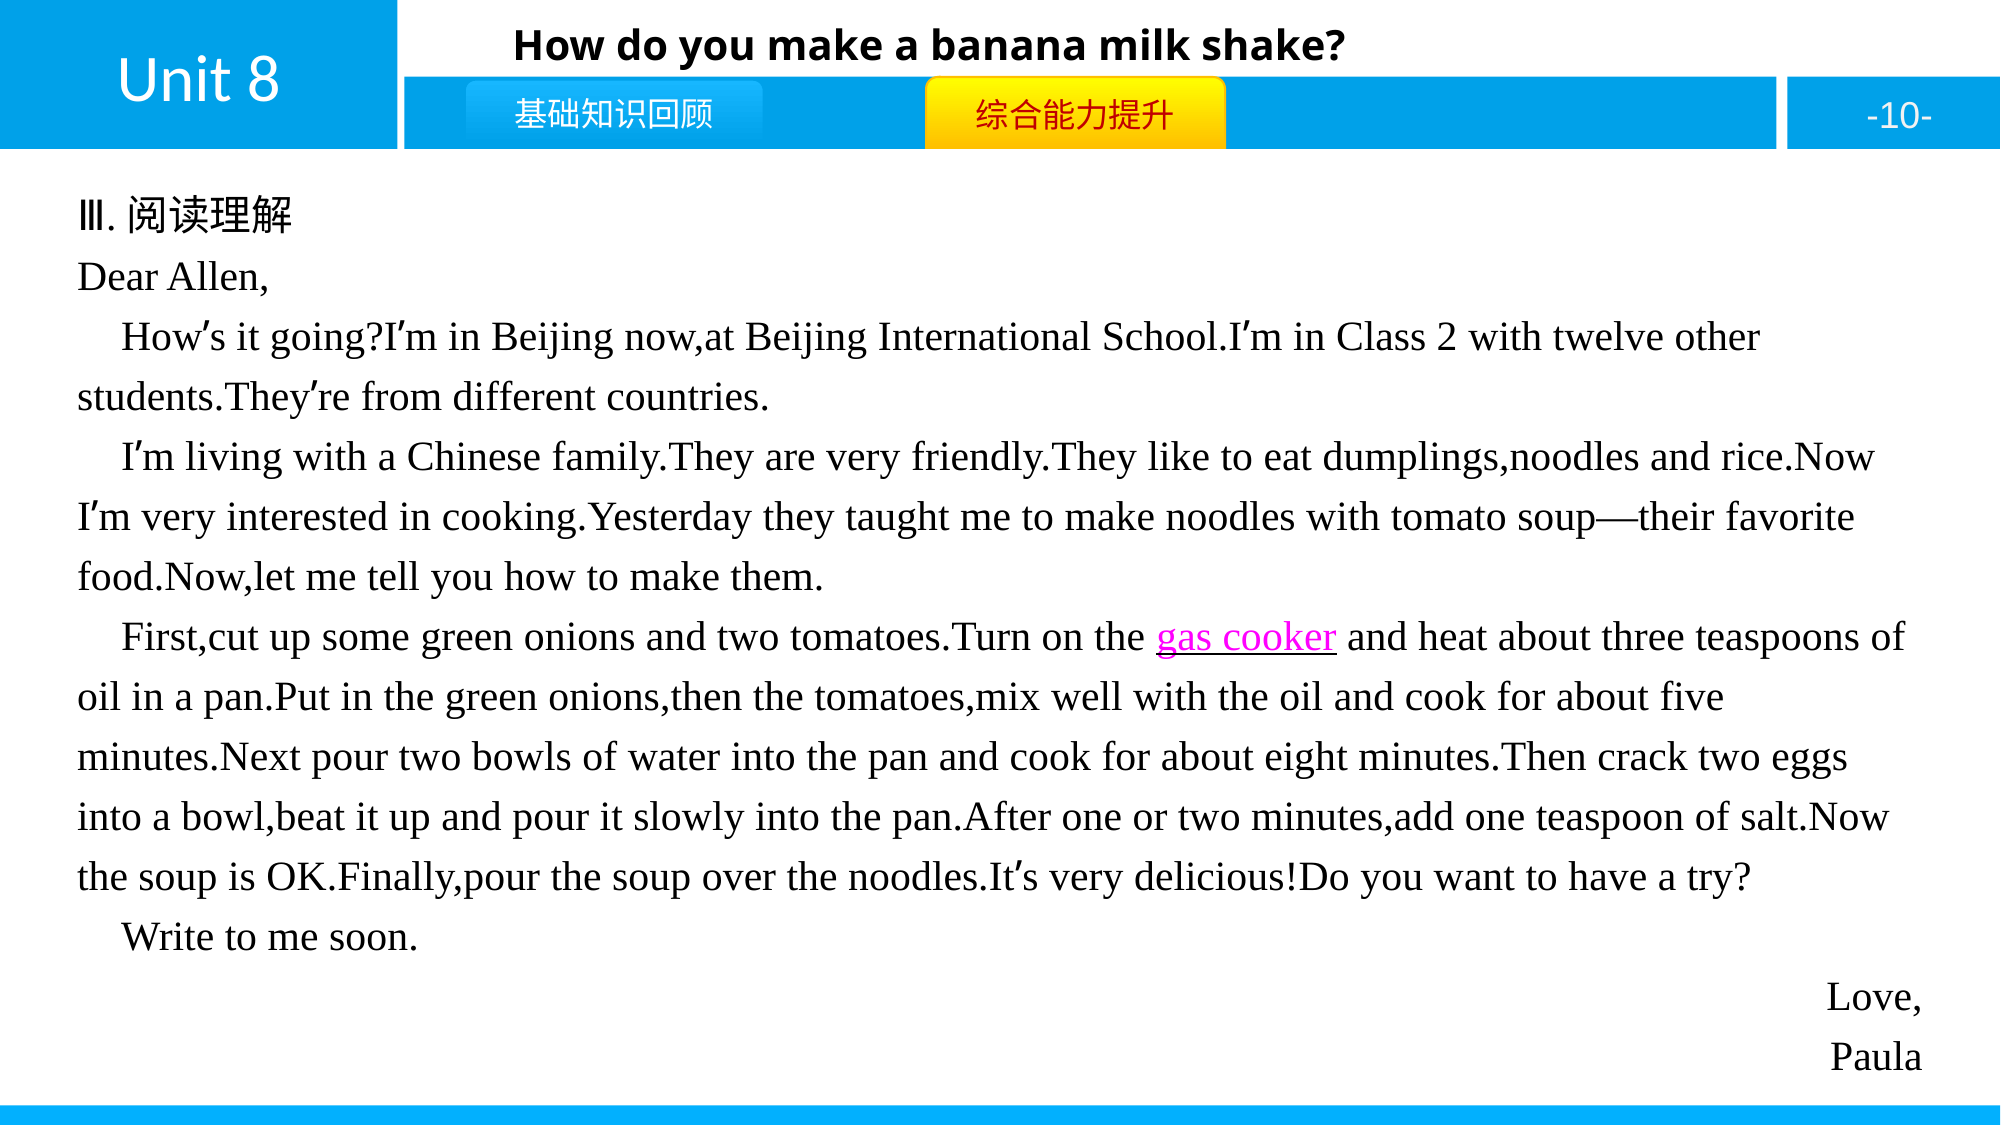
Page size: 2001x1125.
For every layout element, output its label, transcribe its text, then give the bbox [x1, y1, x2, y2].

text_box Ⅲ.阅读理解 Dear Allen, How’s it going?I’m in Beijing now,at Beijing International School.I’m in Class 2 with twelve other students.They’re from different countries. I’m living with a Chinese family.They are very friendly.They like to eat dumplings,noodles and rice.Now I’m very interested in cooking.Yesterday they taught me to make noodles with tomato soup—their favorite food.Now,let me tell you how to make them. First,cut up some green onions and two tomatoes.Turn on the gas cooker and heat about three teaspoons of oil in a pan.Put in the green onions,then the tomatoes,mix well with the oil and cook for about five minutes.Next pour two bowls of water into the pan and cook for about eight minutes.Then crack two eggs into a bowl,beat it up and pour it slowly into the pan.After one or two minutes,add one teaspoon of salt.Now the soup is OK.Finally,pour the soup over the noodles.It’s very delicious!Do you want to have a try? Write to me soon. Love, Paula [62, 171, 1938, 1087]
